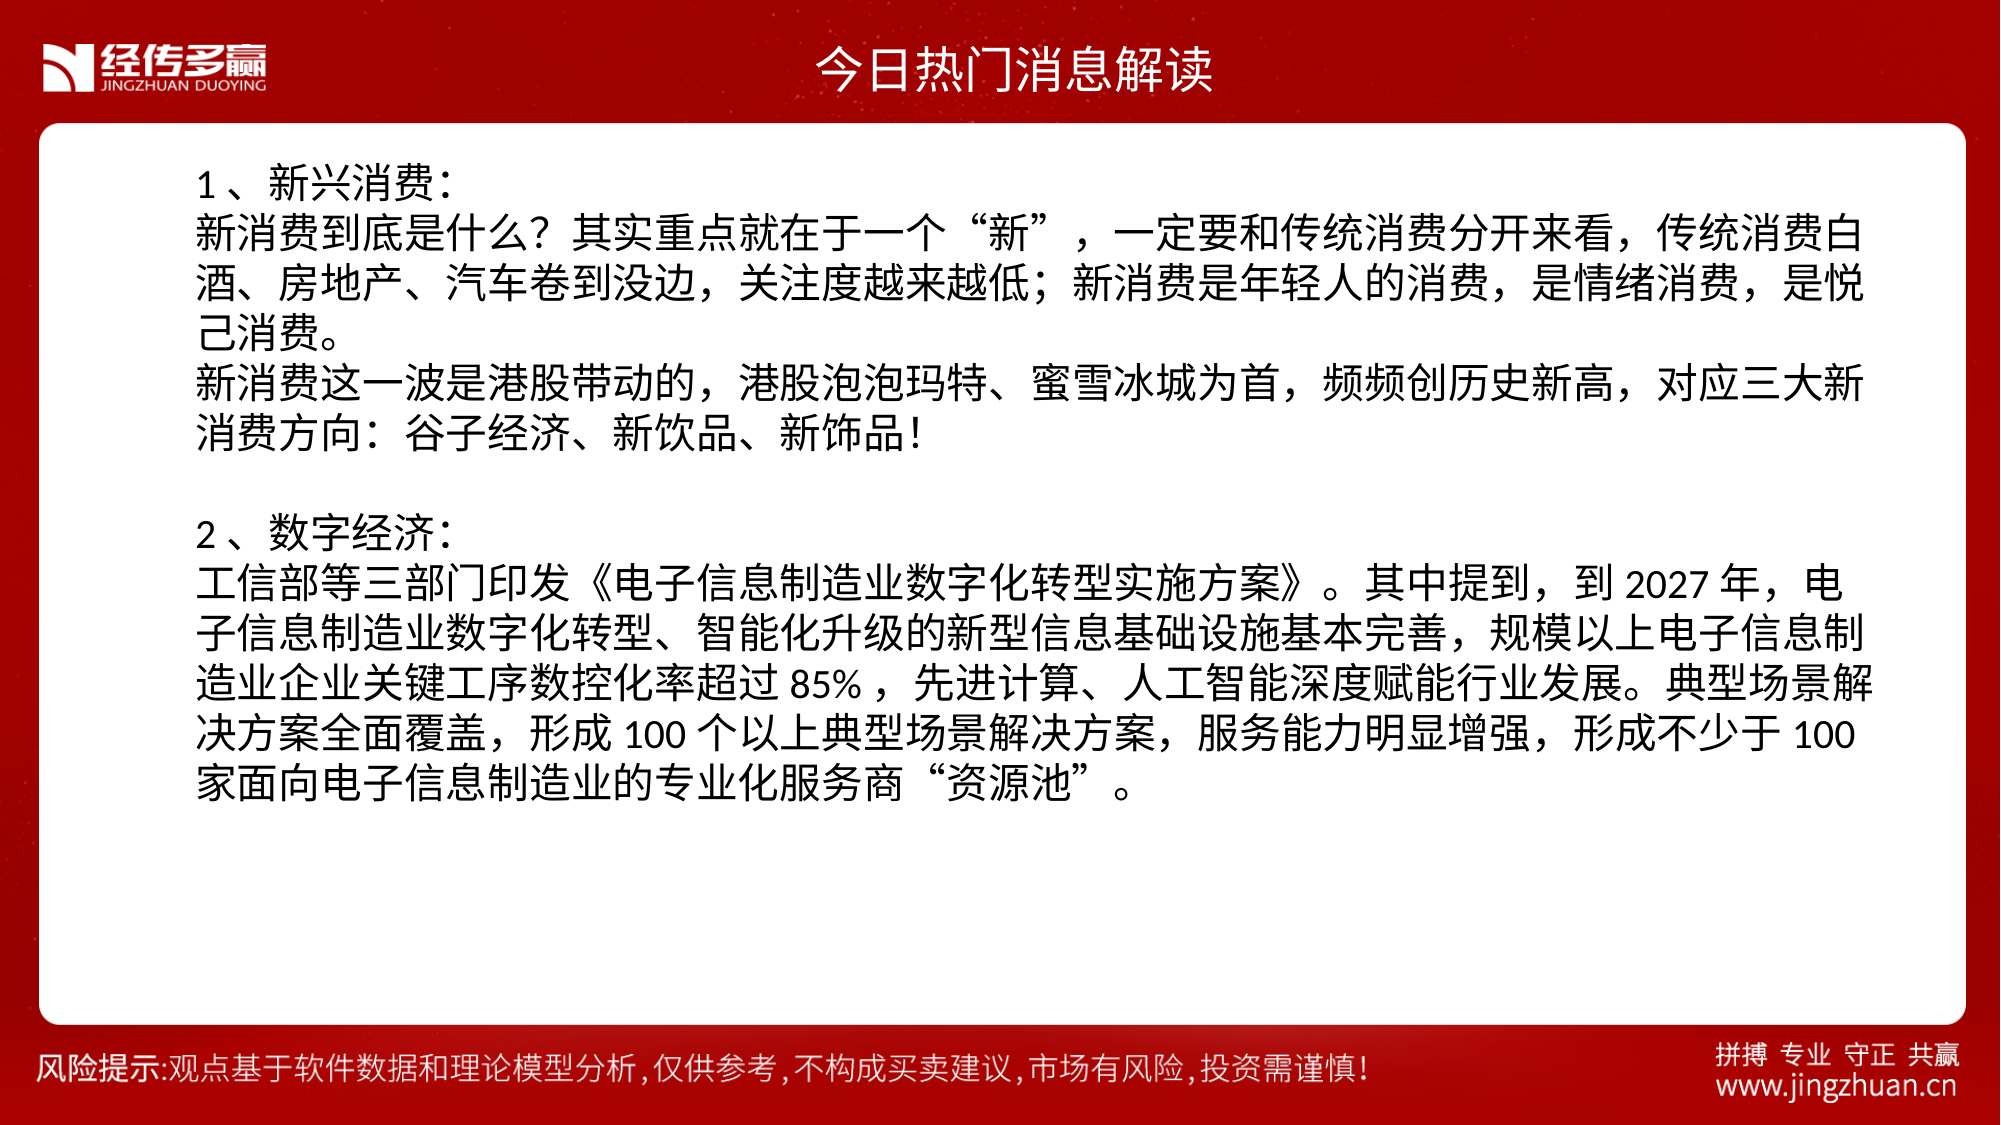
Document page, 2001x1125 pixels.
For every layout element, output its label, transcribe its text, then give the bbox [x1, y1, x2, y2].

text_box 1、新兴消费： 新消费到底是什么？其实重点就在于一个“新”，一定要和传统消费分开来看，传统消费白酒、房地产、汽车卷到没边，关注度越来越低；新消费是年轻人的消费，是情绪消费，是悦己消费。 新消费这一波是港股带动的，港股泡泡玛特、蜜雪冰城为首，频频创历史新高，对应三大新消费方向：谷子经济、新饮品、新饰品！ 2、数字经济： 工信部等三部门印发《电子信息制造业数字化转型实施方案》。其中提到，到2027年，电子信息制造业数字化转型、智能化升级的新型信息基础设施基本完善，规模以上电子信息制造业企业关键工序数控化率超过85%，先进计算、人工智能深度赋能行业发展。典型场景解决方案全面覆盖，形成100个以上典型场景解决方案，服务能力明显增强，形成不少于100家面向电子信息制造业的专业化服务商“资源池”。 [180, 149, 1893, 910]
picture [0, 0, 2000, 1125]
text_box 今日热门消息解读 [799, 31, 1549, 106]
